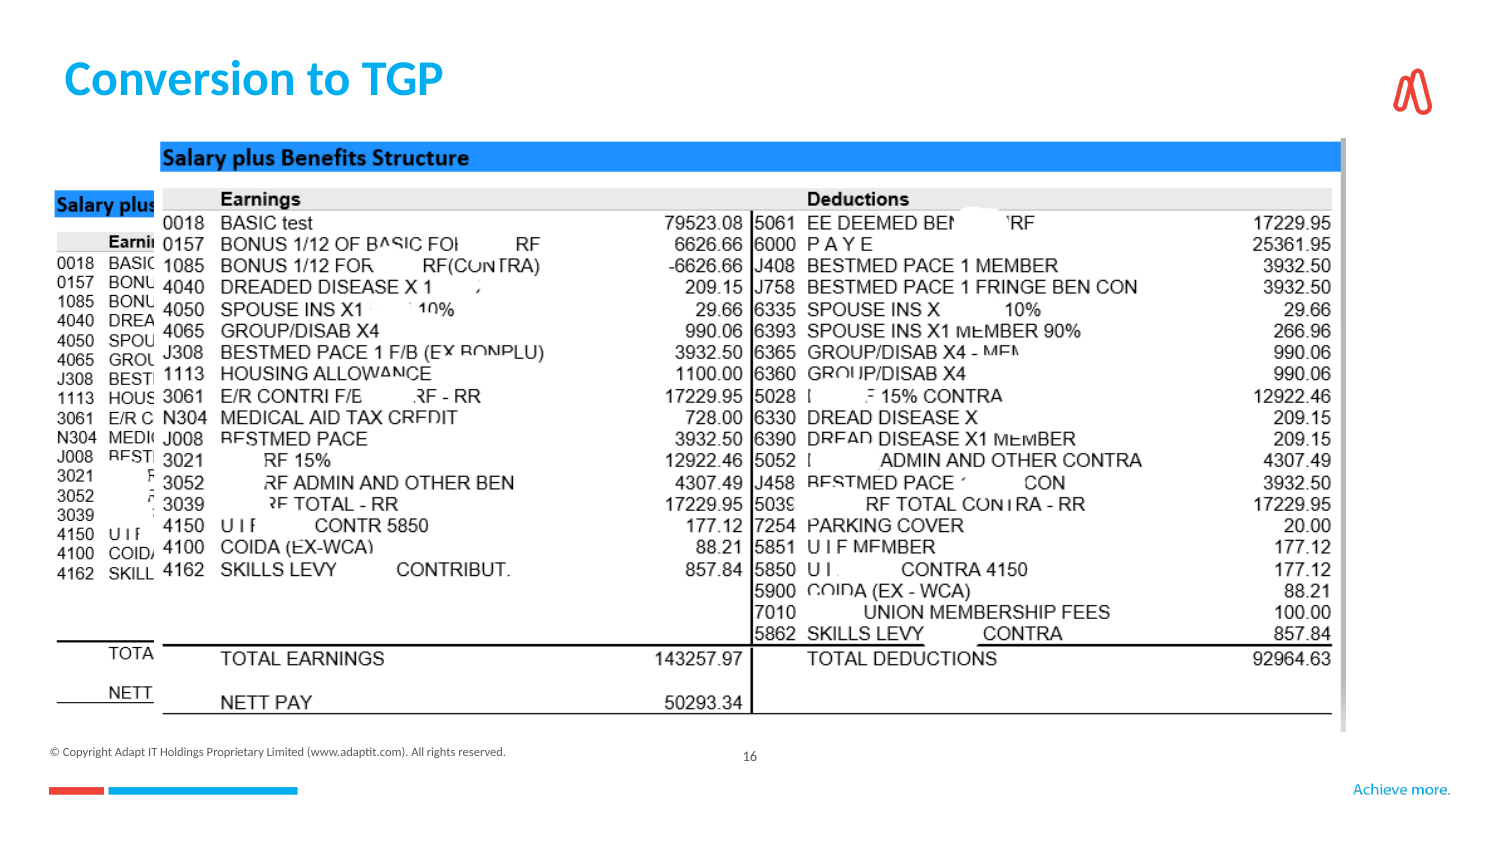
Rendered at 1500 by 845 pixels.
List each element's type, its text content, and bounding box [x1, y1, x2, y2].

title Conversion to TGP [49, 50, 1144, 117]
picture [154, 138, 1346, 732]
picture [49, 783, 1371, 795]
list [49, 187, 154, 719]
picture [1393, 68, 1432, 115]
picture [1374, 783, 1450, 795]
